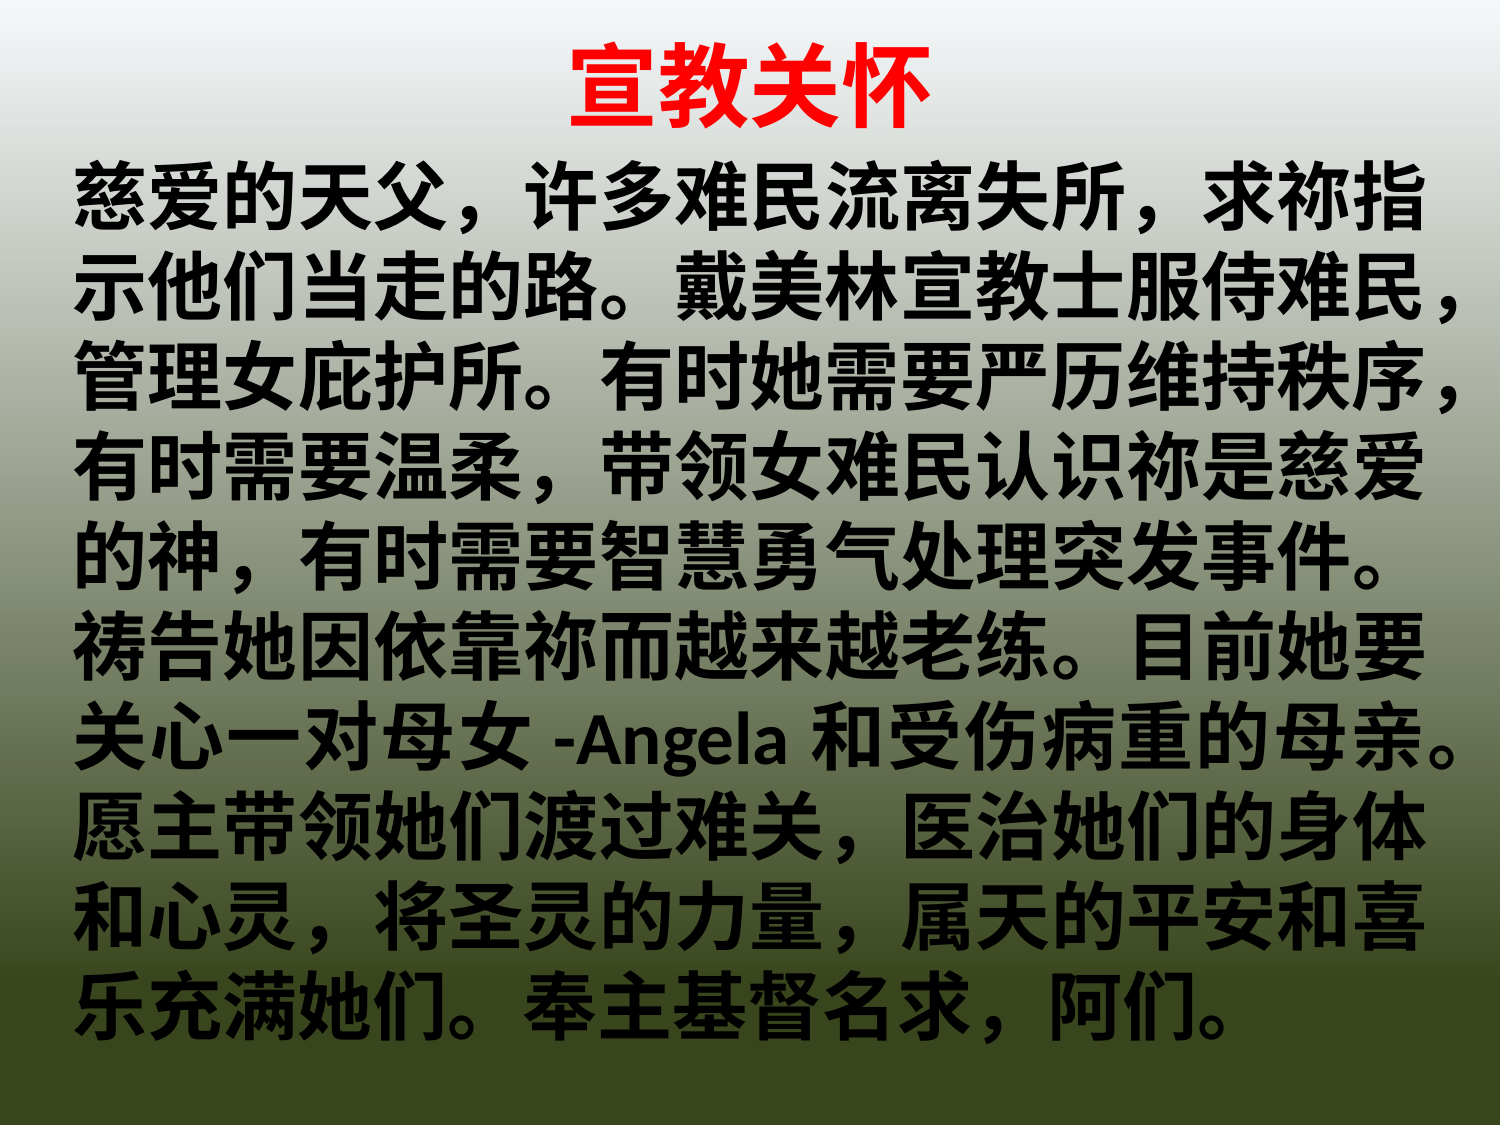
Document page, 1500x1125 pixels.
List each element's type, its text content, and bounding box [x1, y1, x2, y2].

text_box 宣教关怀 [0, 31, 1500, 137]
list 慈爱的天父，许多难民流离失所，求祢指示他们当走的路。戴美林宣教士服侍难民，管理女庇护所。有时她需要严历维持秩序，有时需要温柔，带领女难民认识祢是慈爱的神，有时需要智慧勇气处理突发事件。祷告她因依靠祢而越来越老练。目前她要关心一对母女-Angela和受伤病重的母亲。愿主带领她们渡过难关，医治她们的身体和心灵，将圣灵的力量，属天的平安和喜乐充满她们。奉主基督名求，阿们。 [57, 141, 1443, 1092]
